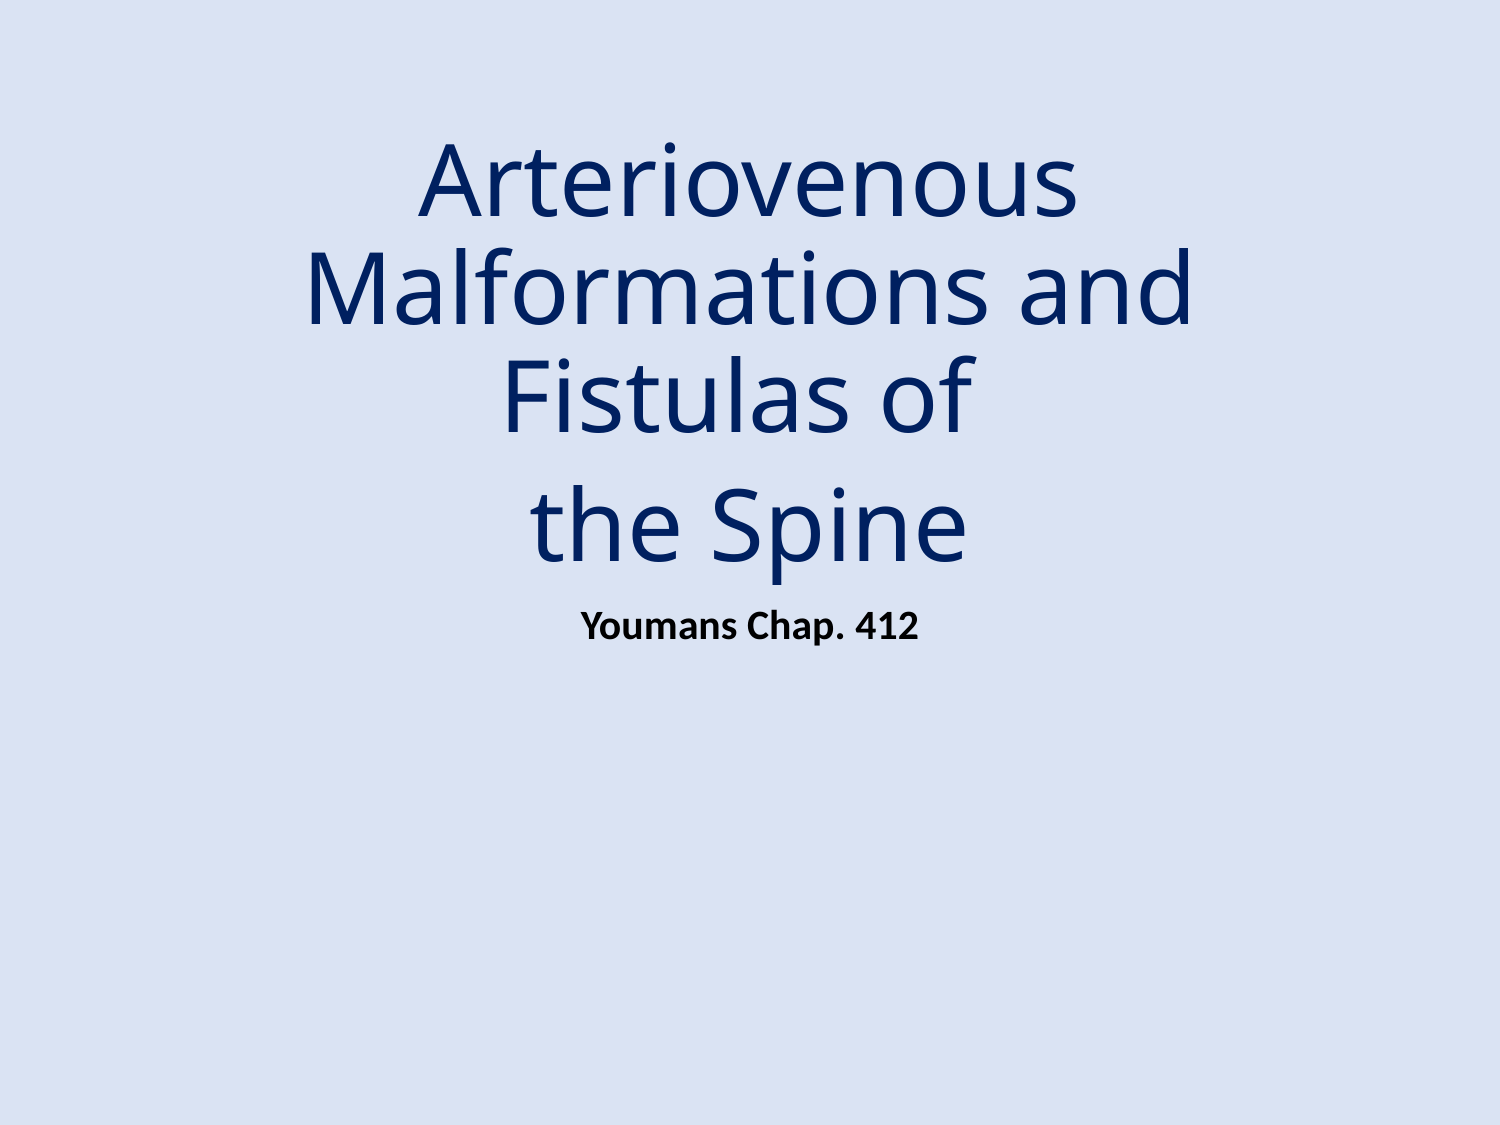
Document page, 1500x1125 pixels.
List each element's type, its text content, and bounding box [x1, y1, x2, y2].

subtitle Arteriovenous Malformations and Fistulas of the Spine Youmans Chap. 412 [187, 123, 1313, 804]
